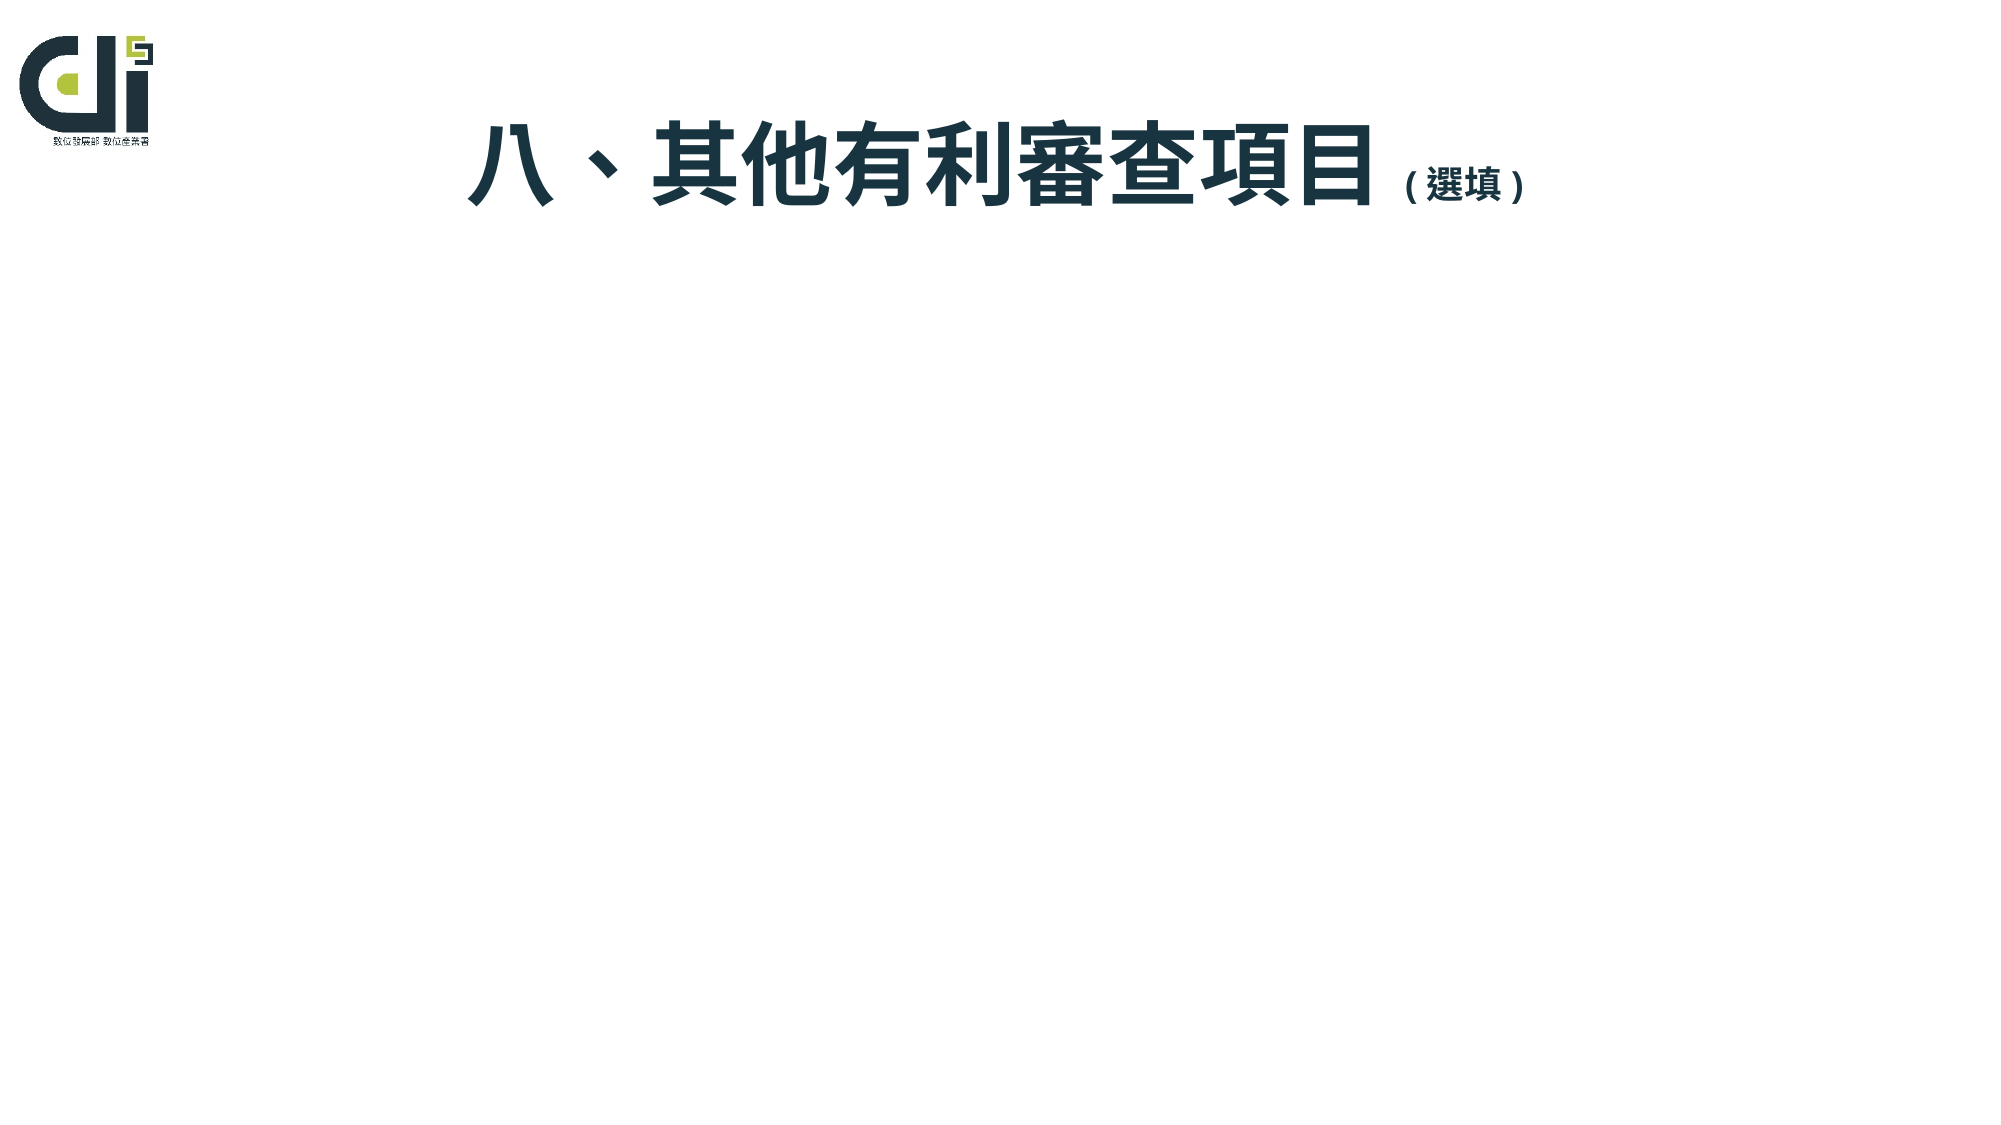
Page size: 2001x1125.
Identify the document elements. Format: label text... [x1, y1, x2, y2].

picture [0, 0, 174, 174]
title 八、其他有利審查項目(選填) [97, 59, 1892, 278]
